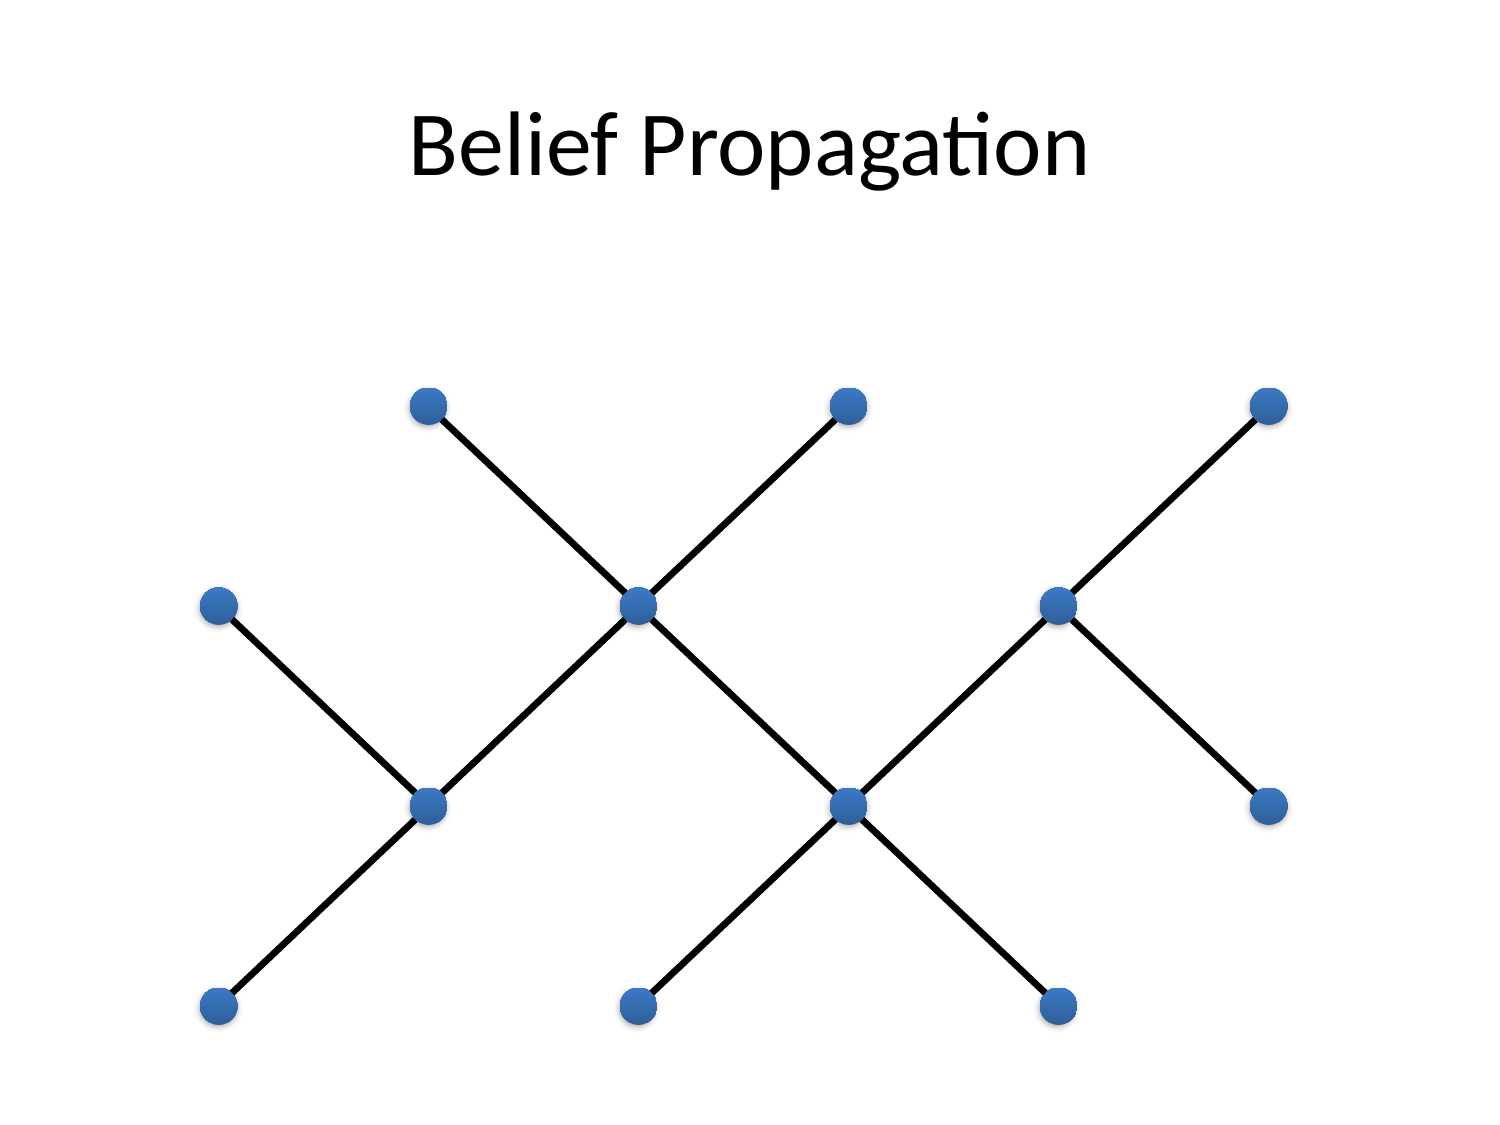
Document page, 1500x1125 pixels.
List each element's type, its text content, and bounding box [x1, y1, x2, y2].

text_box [231, 622, 416, 790]
text_box [1250, 787, 1288, 826]
text_box [829, 387, 868, 426]
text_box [861, 822, 1046, 990]
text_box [861, 622, 1046, 790]
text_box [1071, 422, 1256, 590]
text_box [619, 987, 658, 1026]
title Belief Propagation [75, 45, 1425, 233]
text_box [441, 422, 626, 590]
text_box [231, 822, 416, 990]
text_box [1250, 387, 1288, 426]
text_box [829, 787, 868, 826]
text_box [651, 622, 836, 790]
text_box [200, 587, 238, 625]
text_box [619, 587, 658, 625]
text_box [441, 622, 626, 790]
text_box [409, 787, 448, 826]
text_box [651, 422, 836, 590]
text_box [651, 822, 836, 990]
text_box [409, 387, 448, 426]
text_box [1039, 587, 1078, 625]
text_box [1039, 987, 1078, 1026]
text_box [200, 987, 238, 1026]
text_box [1071, 622, 1256, 790]
